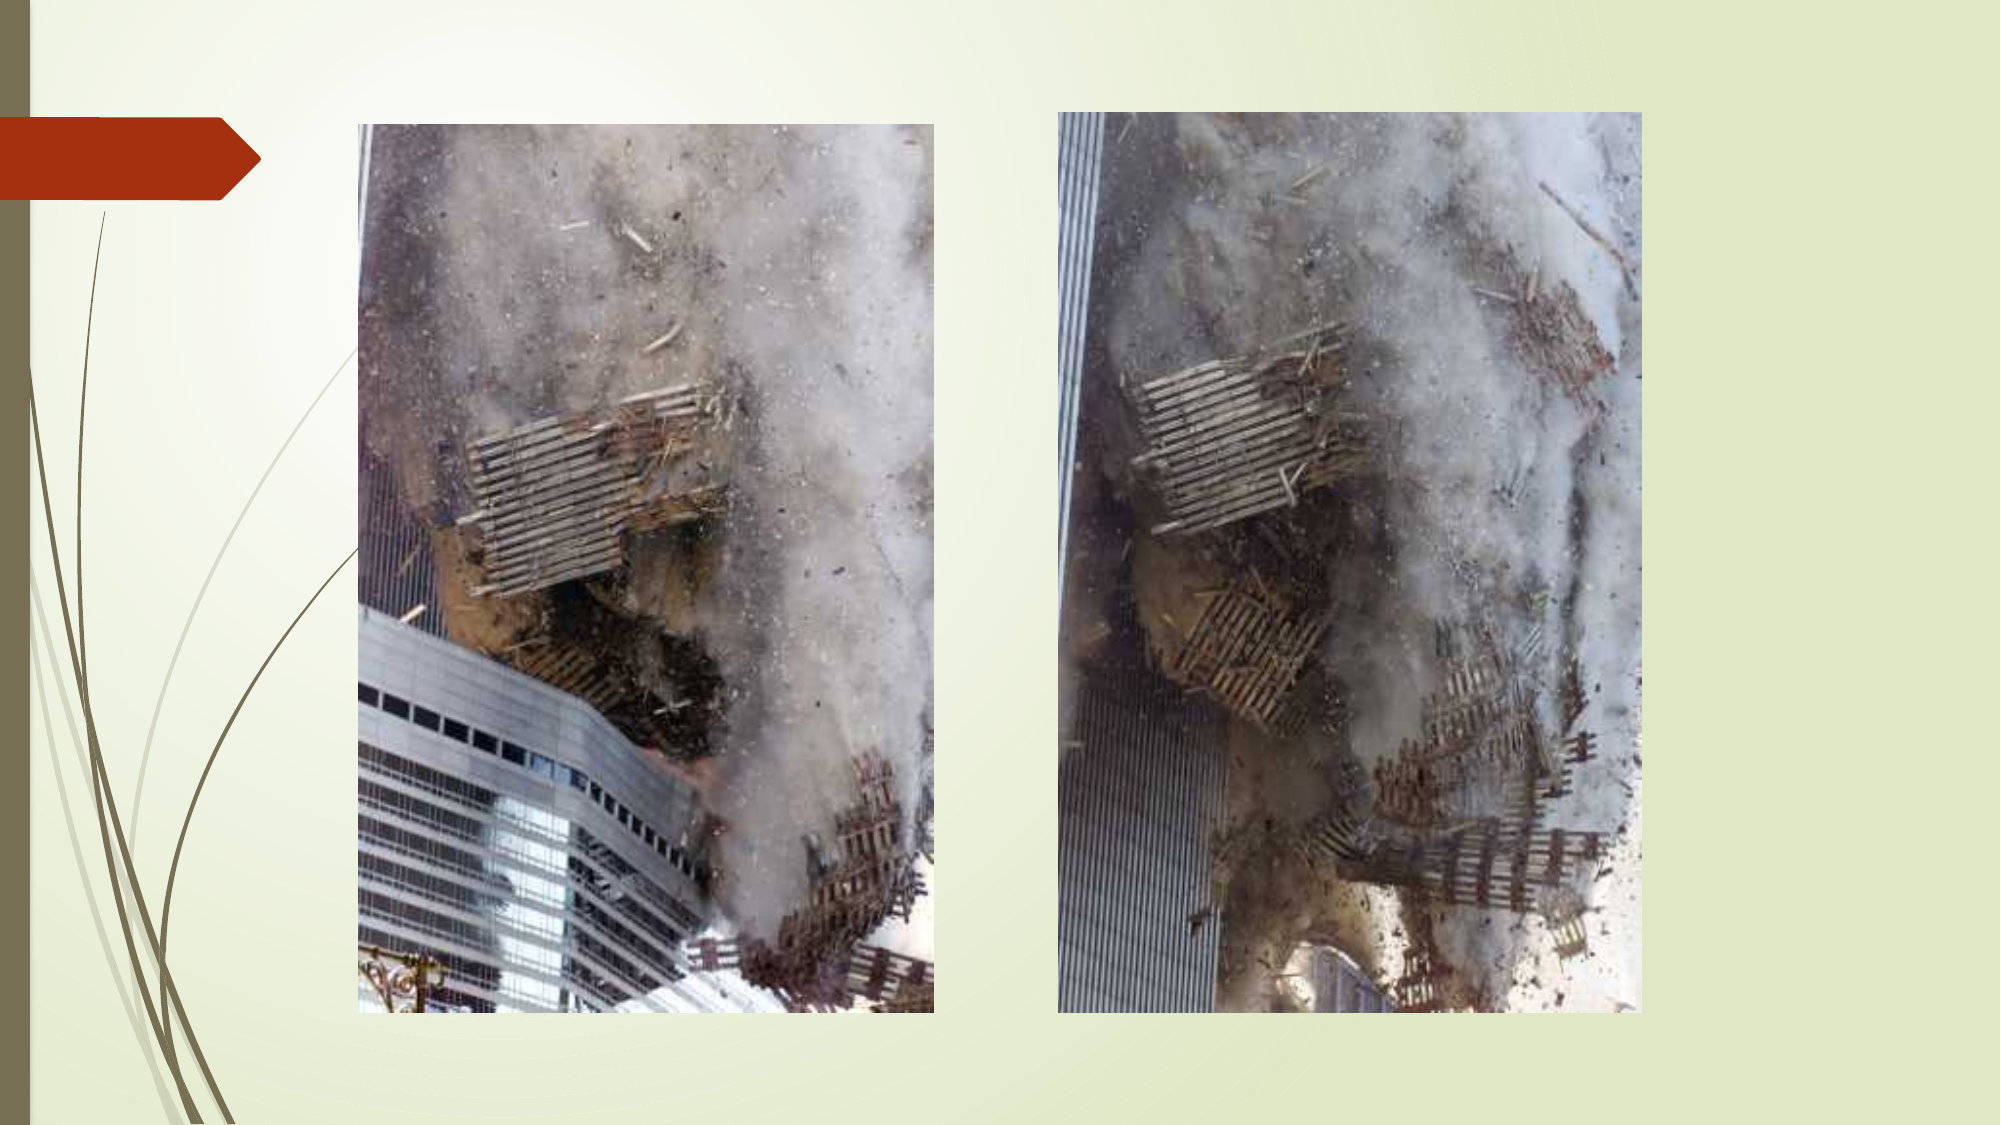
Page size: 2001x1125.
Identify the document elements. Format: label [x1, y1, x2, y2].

picture [358, 124, 934, 1013]
picture [1058, 112, 1642, 1013]
